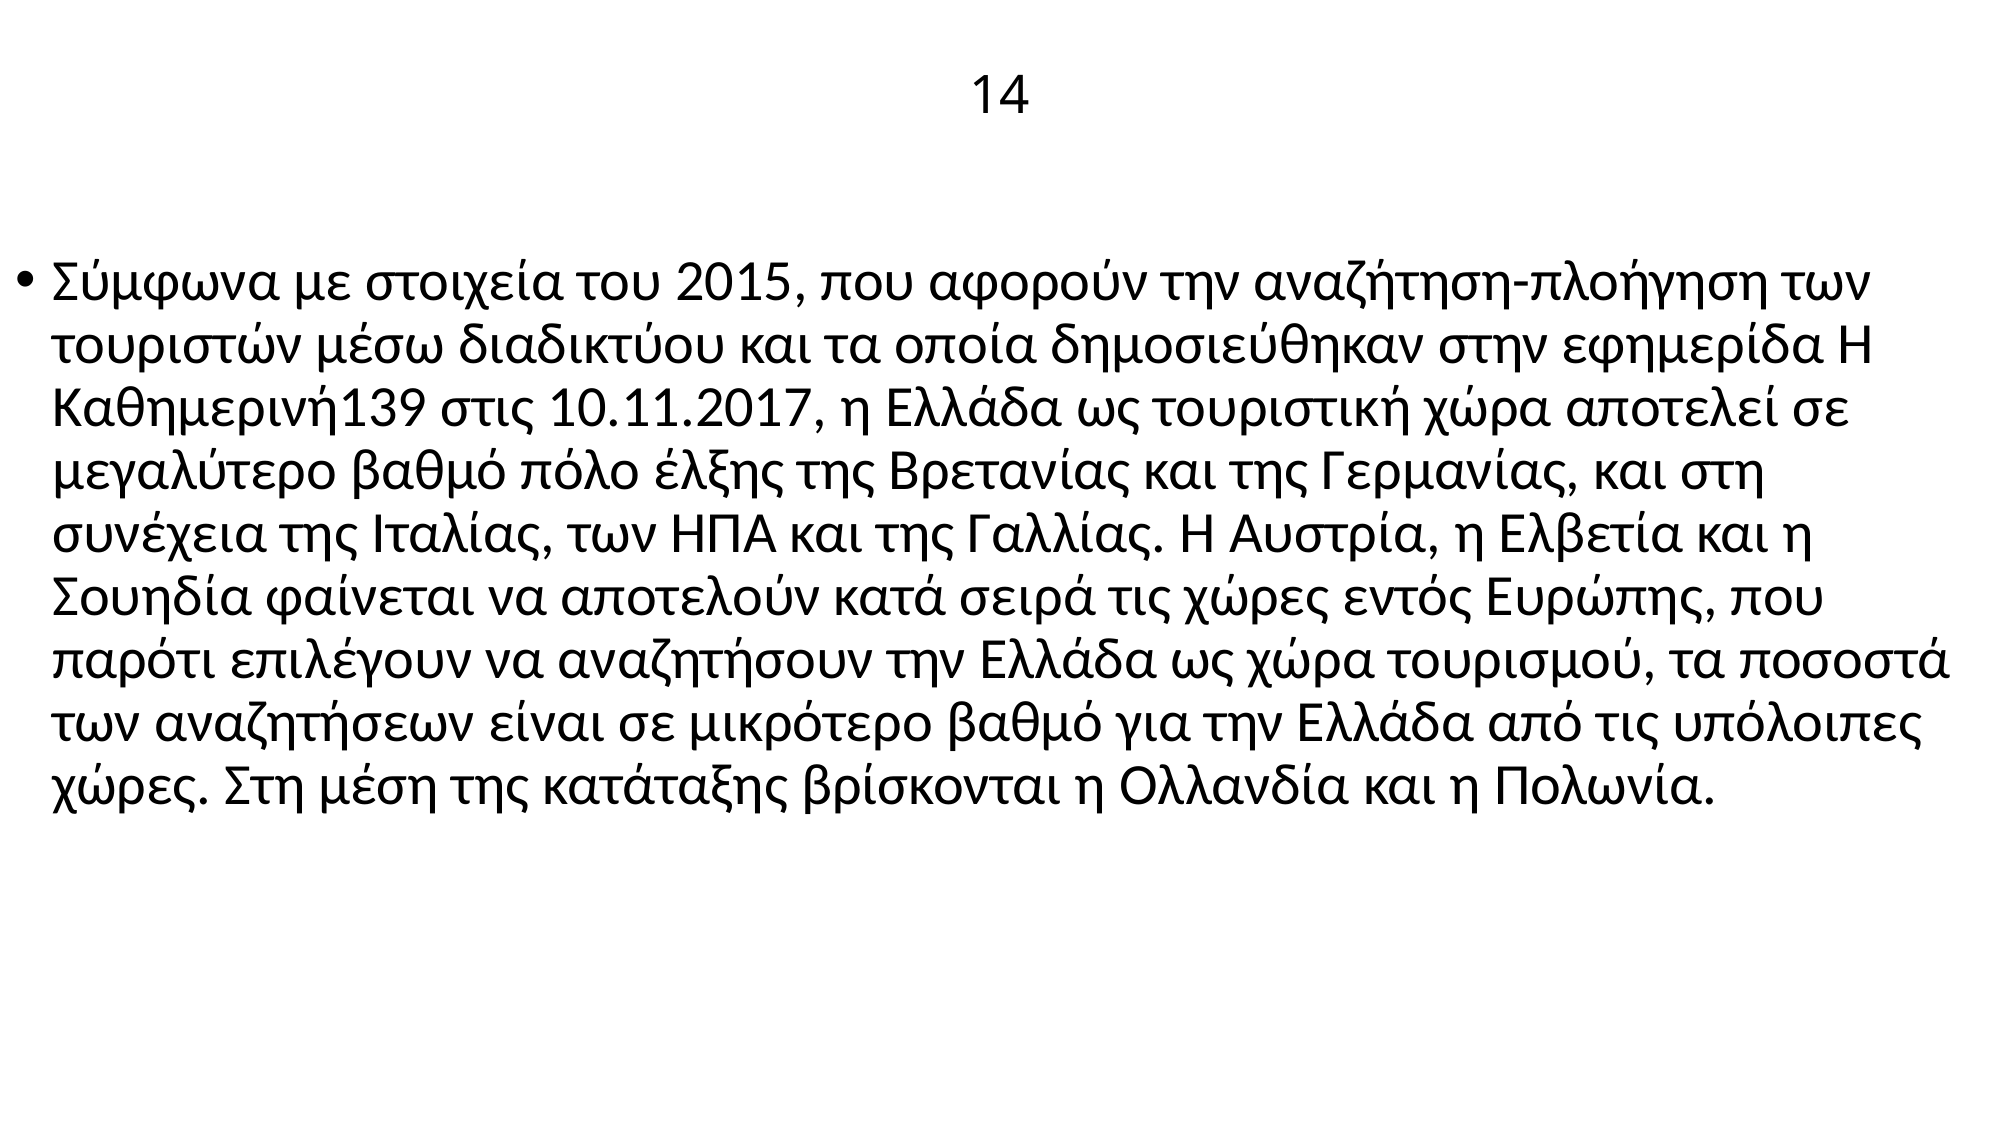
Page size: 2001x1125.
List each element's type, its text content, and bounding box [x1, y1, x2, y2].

list Σύμφωνα με στοιχεία του 2015, που αφορούν την αναζήτηση-πλοήγηση των τουριστών μέσω διαδικτύου και τα οποία δημοσιεύθηκαν στην εφημερίδα Η Καθημερινή139 στις 10.11.2017, η Ελλάδα ως τουριστική χώρα αποτελεί σε μεγαλύτερο βαθμό πόλο έλξης της Βρετανίας και της Γερμανίας, και στη συνέχεια της Ιταλίας, των ΗΠΑ και της Γαλλίας. Η Αυστρία, η Ελβετία και η Σουηδία φαίνεται να αποτελούν κατά σειρά τις χώρες εντός Ευρώπης, που παρότι επιλέγουν να αναζητήσουν την Ελλάδα ως χώρα τουρισμού, τα ποσοστά των αναζητήσεων είναι σε μικρότερο βαθμό για την Ελλάδα από τις υπόλοιπες χώρες. Στη μέση της κατάταξης βρίσκονται η Ολλανδία και η Πολωνία. [0, 243, 1987, 1125]
title 14 [137, 59, 1863, 198]
